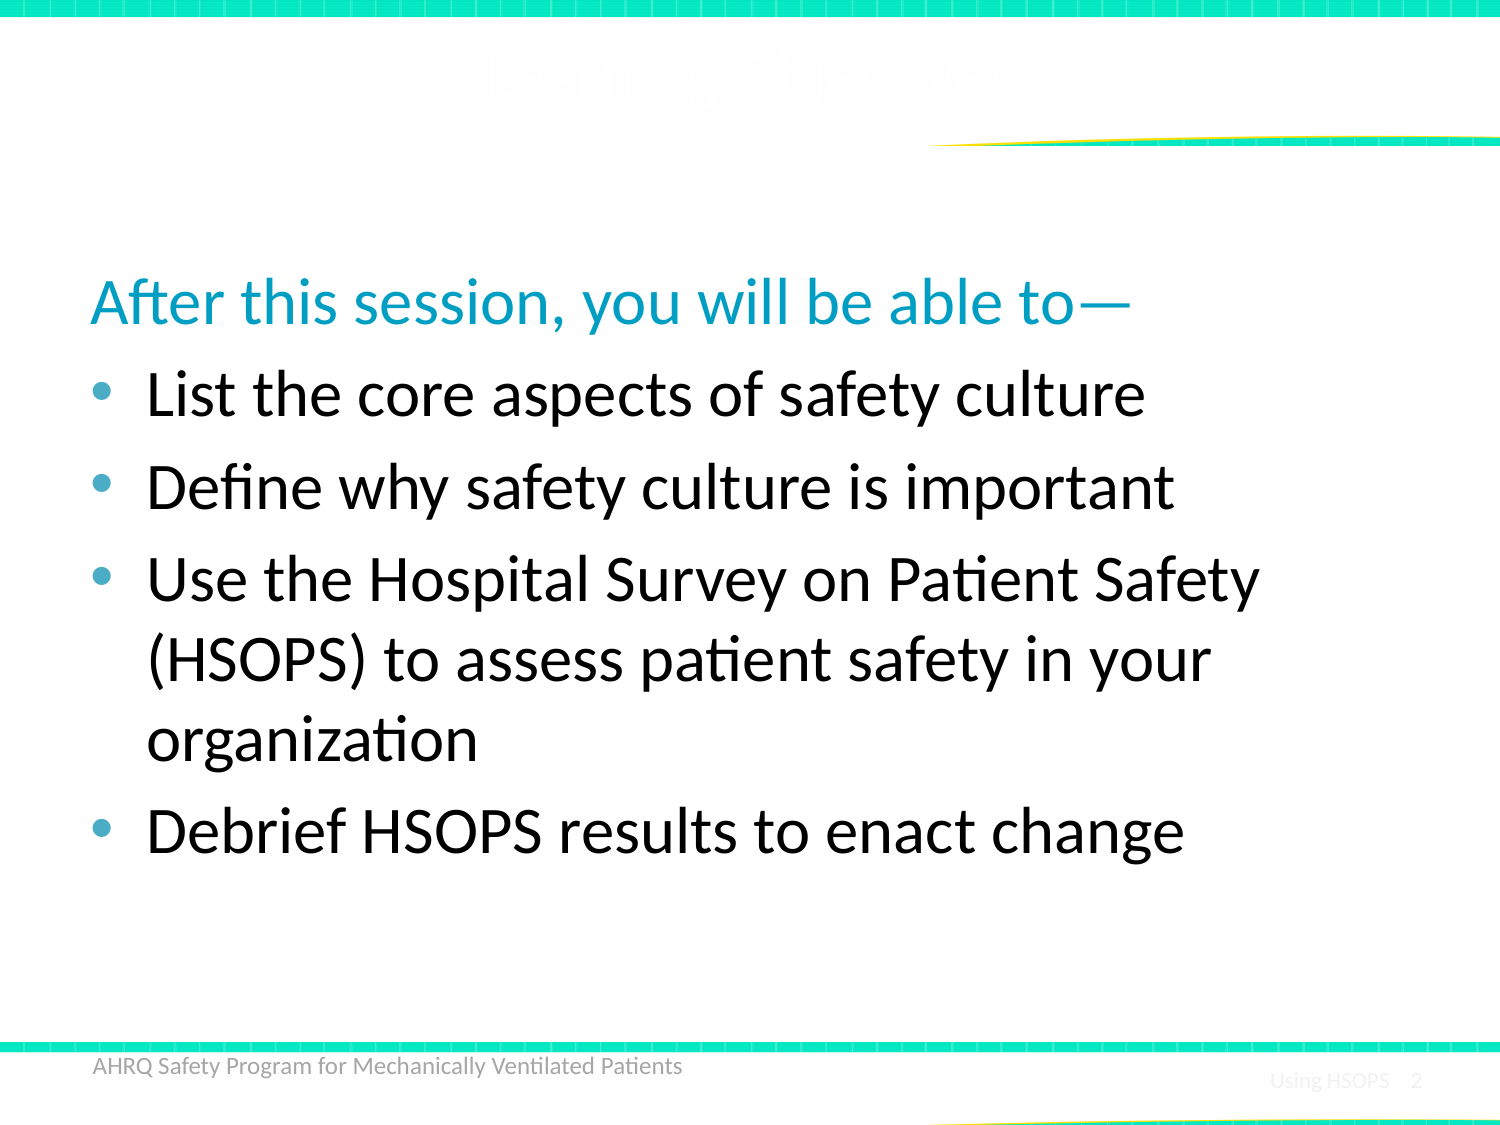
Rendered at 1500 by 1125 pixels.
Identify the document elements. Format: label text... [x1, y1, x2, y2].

list After this session, you will be able to— List the core aspects of safety culture Define why safety culture is important Use the Hospital Survey on Patient Safety (HSOPS) to assess patient safety in your organization Debrief HSOPS results to enact change [75, 249, 1425, 1027]
title Learning Objectives [75, 5, 1425, 138]
picture [0, 0, 1500, 146]
picture [0, 1042, 1500, 1125]
